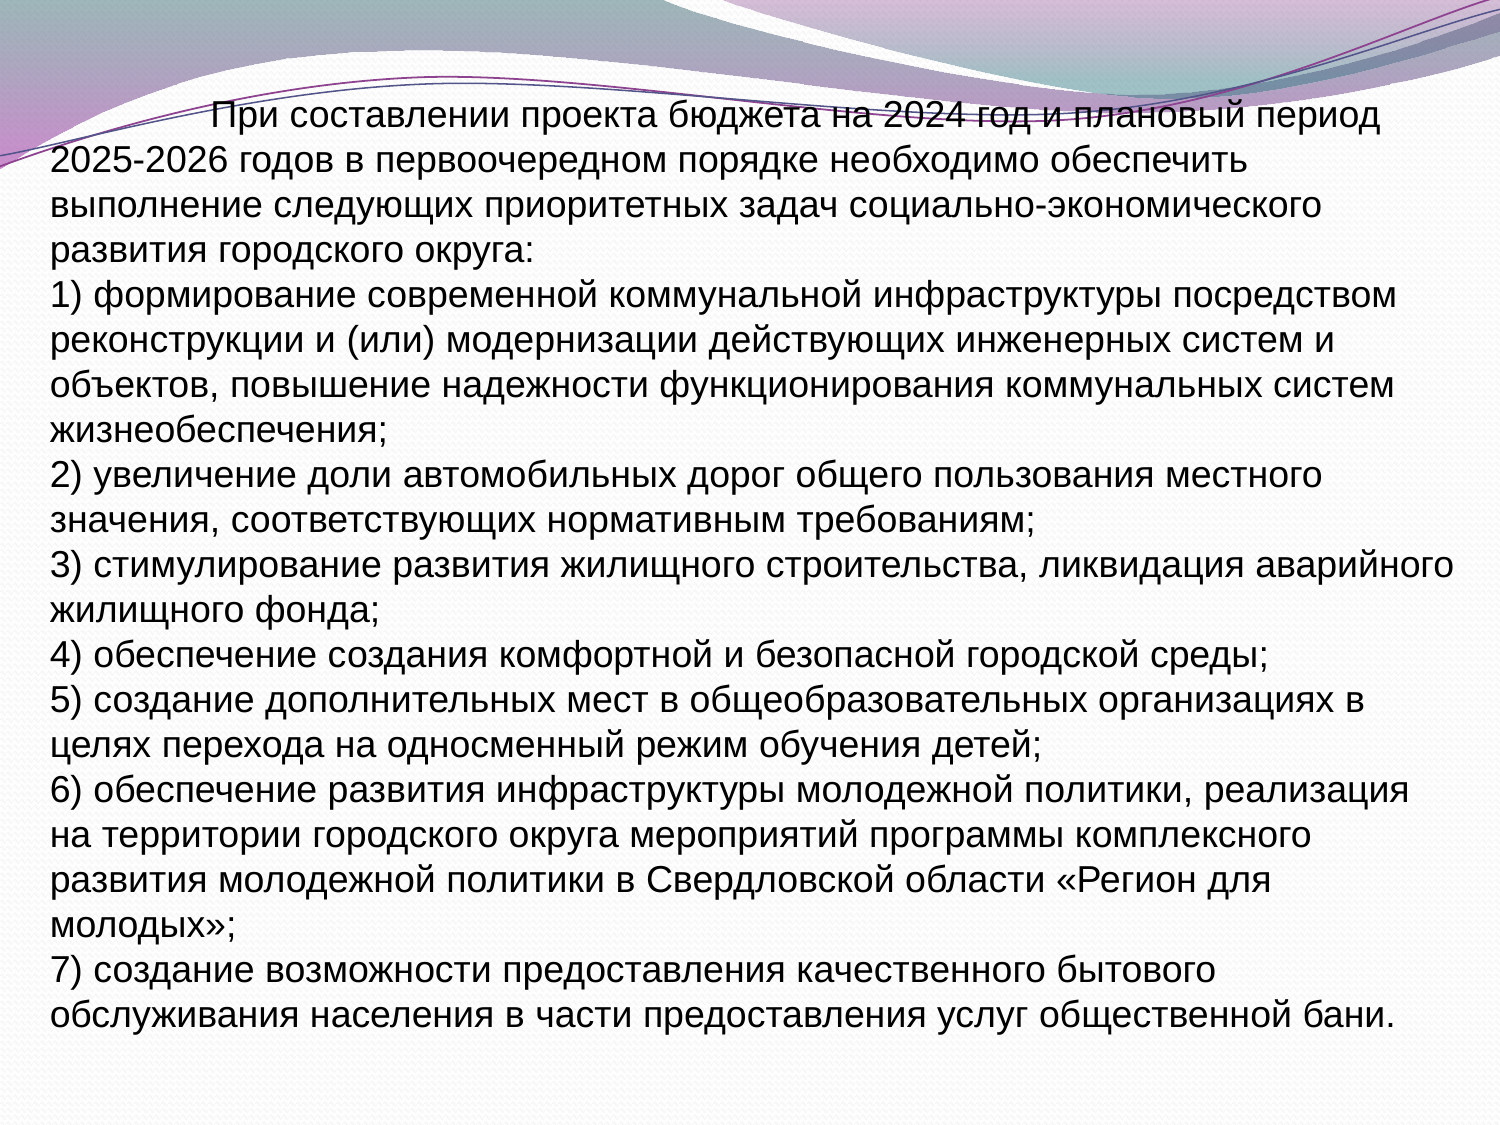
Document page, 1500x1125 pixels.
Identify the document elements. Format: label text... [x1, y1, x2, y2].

text_box При составлении проекта бюджета на 2024 год и плановый период 2025-2026 годов в первоочередном порядке необходимо обеспечить выполнение следующих приоритетных задач социально-экономического развития городского округа: 1) формирование современной коммунальной инфраструктуры посредством реконструкции и (или) модернизации действующих инженерных систем и объектов, повышение надежности функционирования коммунальных систем жизнеобеспечения; 2) увеличение доли автомобильных дорог общего пользования местного значения, соответствующих нормативным требованиям; 3) стимулирование развития жилищного строительства, ликвидация аварийного жилищного фонда; 4) обеспечение создания комфортной и безопасной городской среды; 5) создание дополнительных мест в общеобразовательных организациях в целях перехода на односменный режим обучения детей; 6) обеспечение развития инфраструктуры молодежной политики, реализация на территории городского округа мероприятий программы комплексного развития молодежной политики в Свердловской области «Регион для молодых»; 7) создание возможности предоставления качественного бытового обслуживания населения в части предоставления услуг общественной бани. [35, 82, 1477, 1088]
